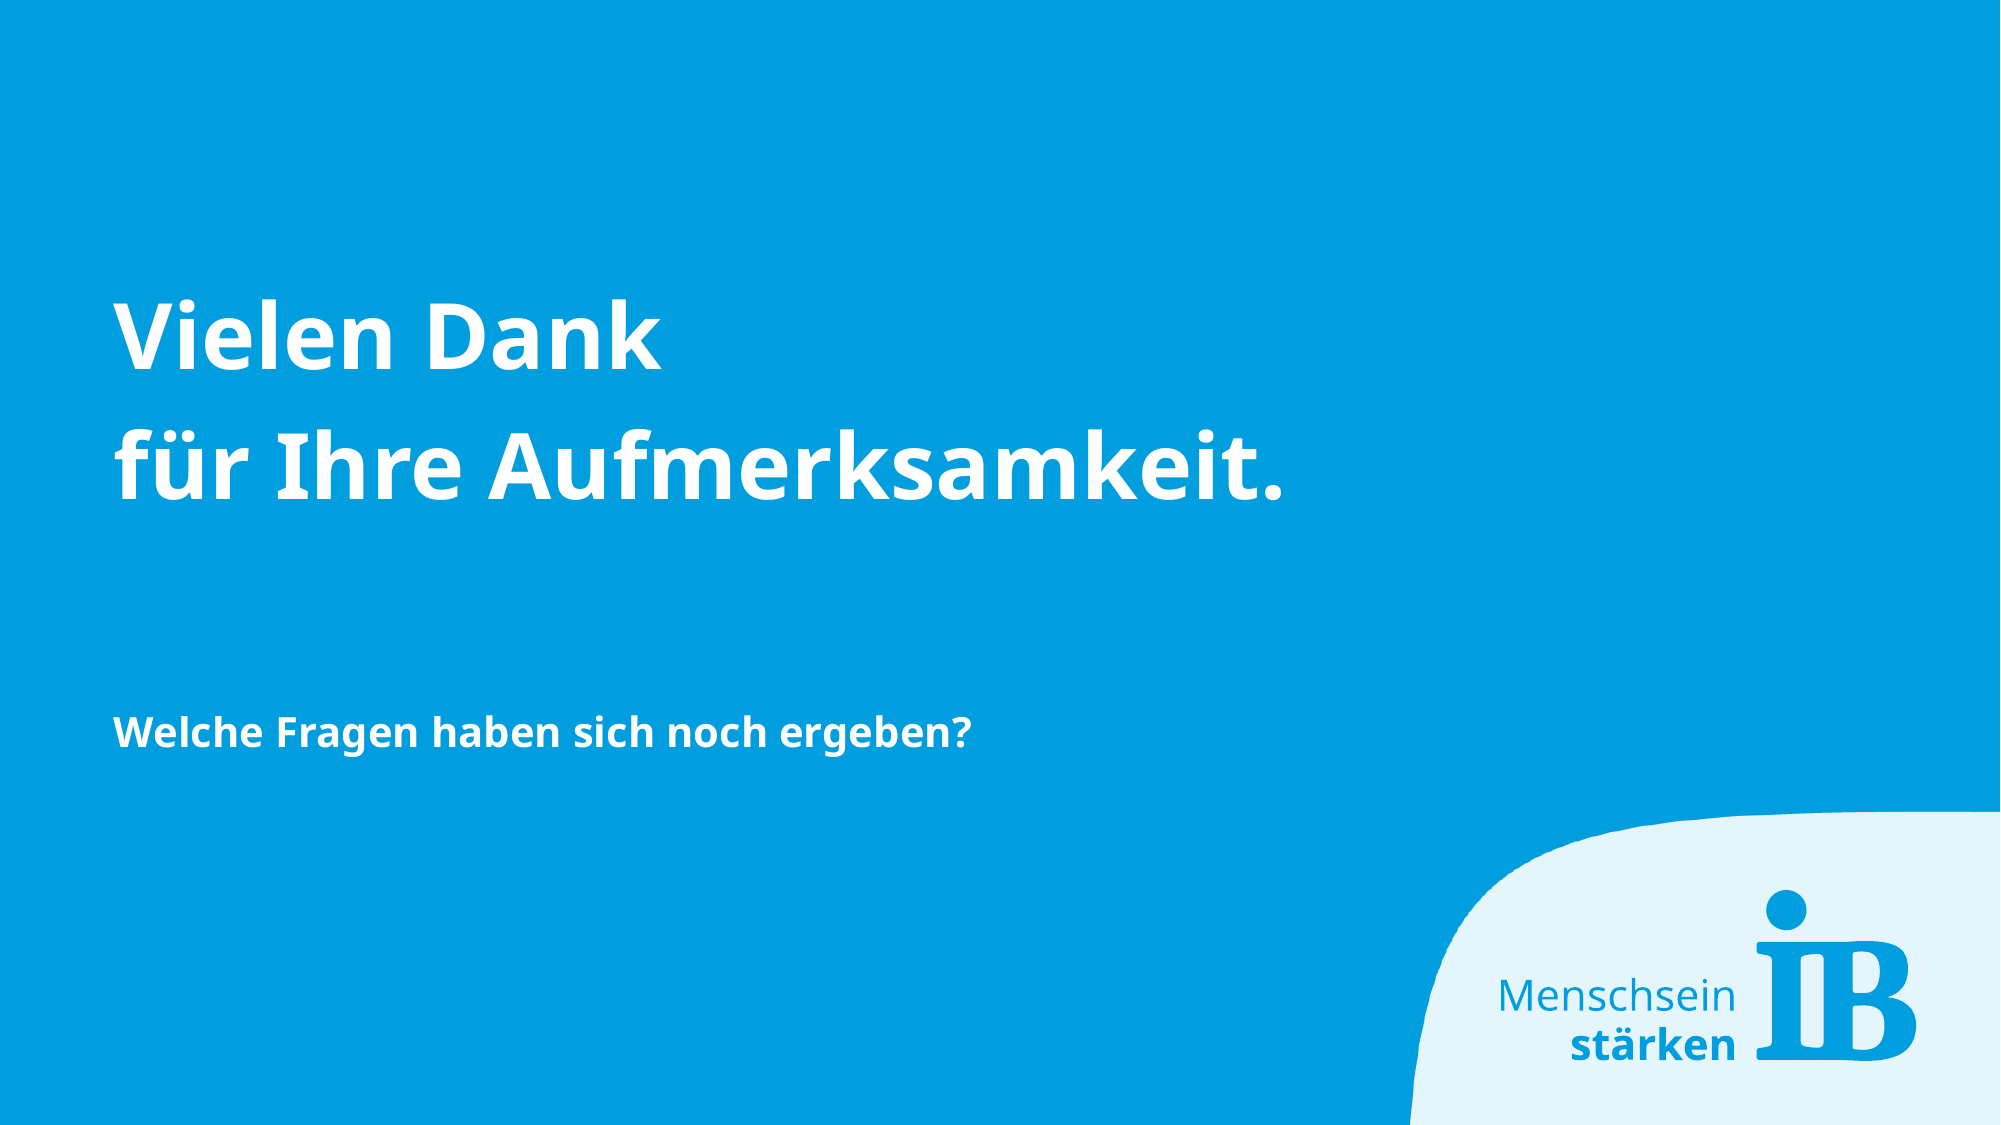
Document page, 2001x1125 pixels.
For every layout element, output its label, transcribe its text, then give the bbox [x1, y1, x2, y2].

list Welche Fragen haben sich noch ergeben? [113, 715, 1452, 935]
picture [1411, 812, 2001, 1125]
